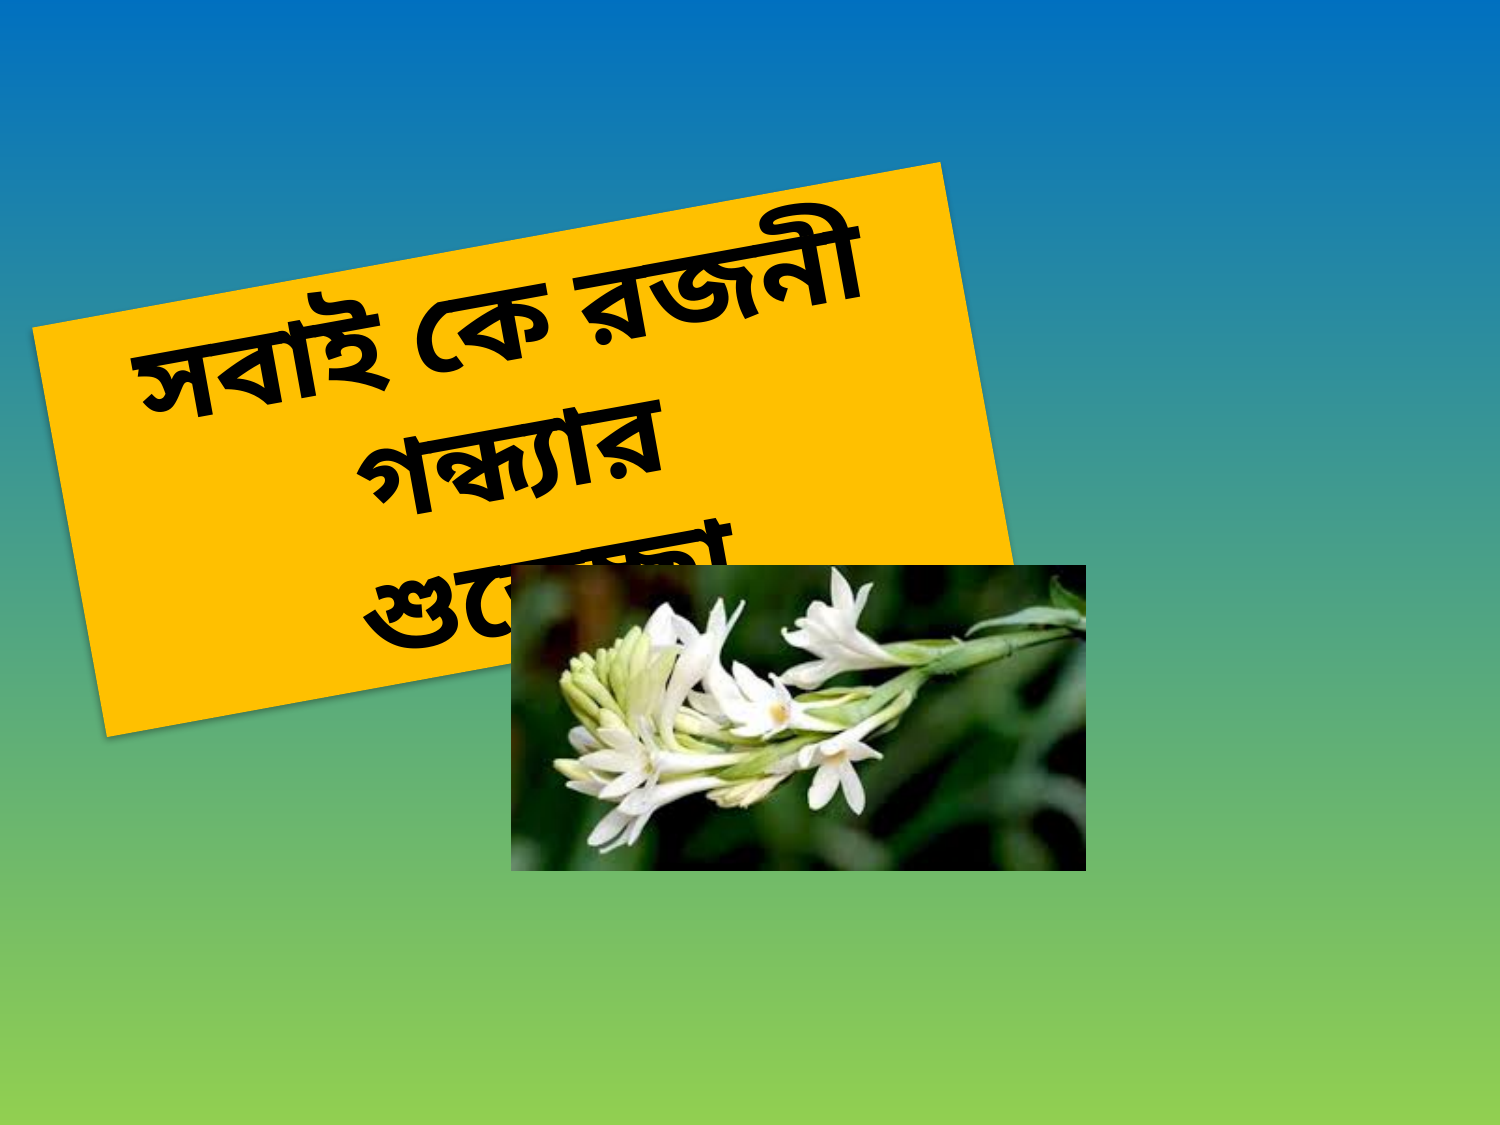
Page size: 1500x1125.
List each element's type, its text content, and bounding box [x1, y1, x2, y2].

picture [511, 565, 1086, 871]
text_box সবাই কে রজনী গন্ধ্যার শুভেচ্ছা [32, 161, 1014, 738]
